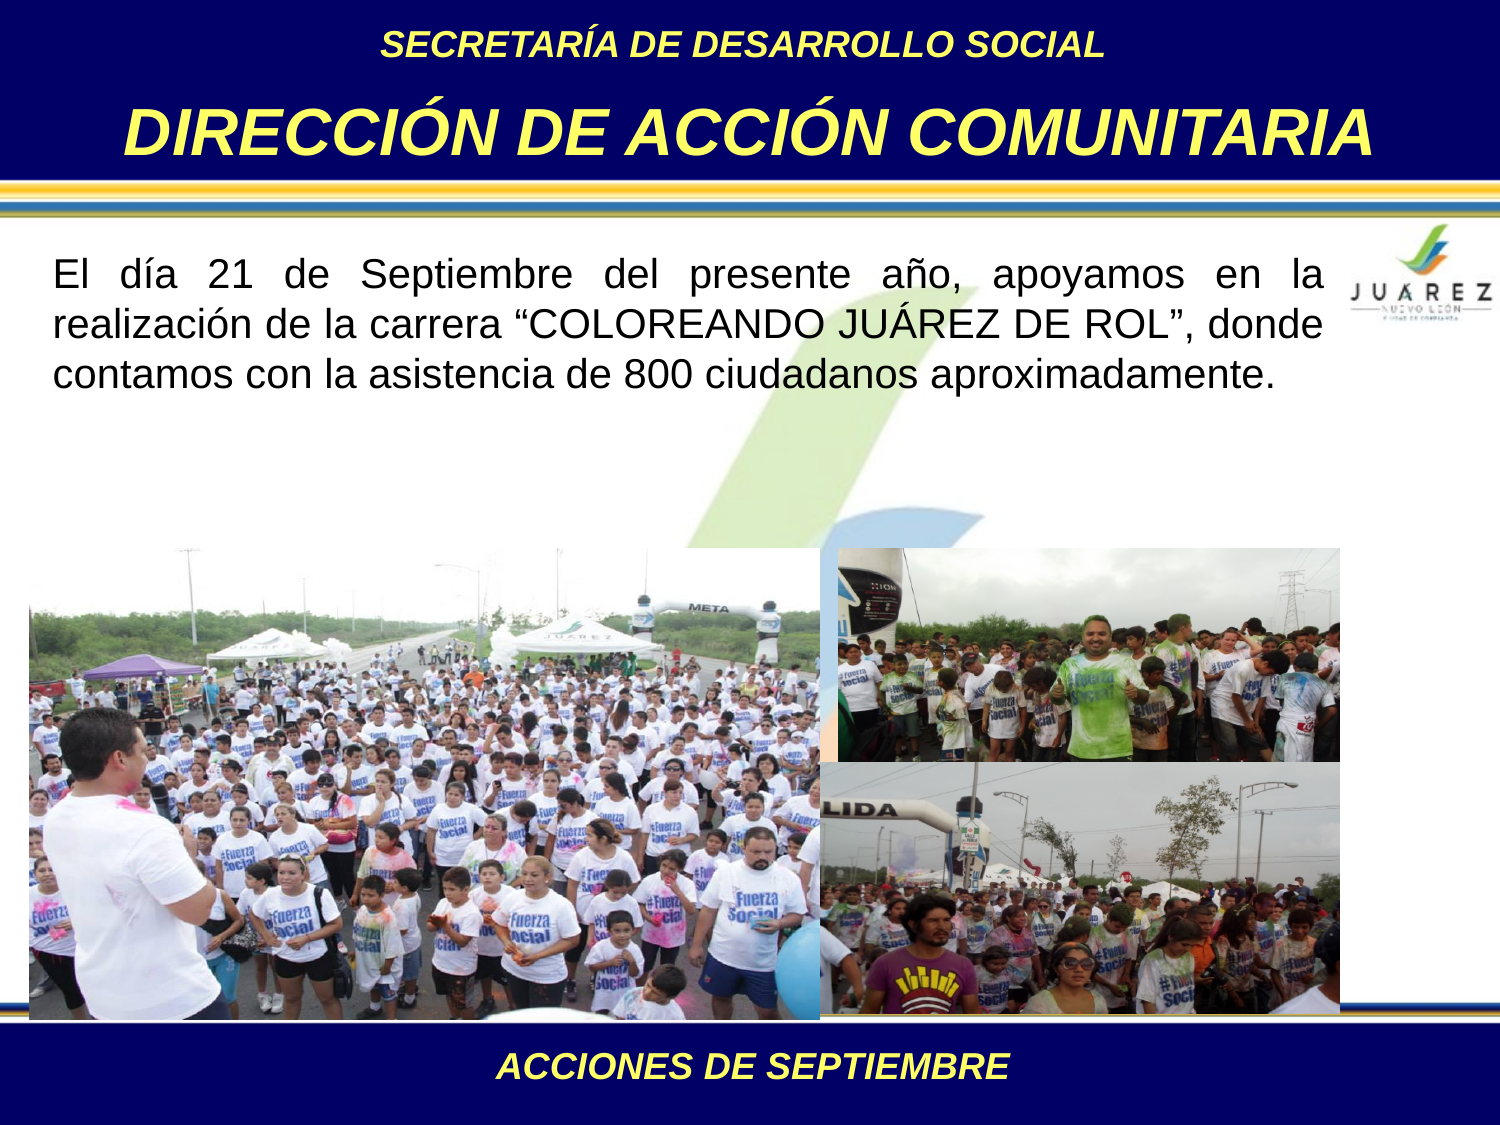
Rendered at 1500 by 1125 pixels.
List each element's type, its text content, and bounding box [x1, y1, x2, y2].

text_box SECRETARÍA DE DESARROLLO SOCIAL [365, 12, 1122, 73]
picture [0, 0, 1500, 1125]
text_box ACCIONES DE SEPTIEMBRE [481, 1034, 1026, 1095]
text_box DIRECCIÓN DE ACCIÓN COMUNITARIA [103, 81, 1398, 257]
text_box El día 21 de Septiembre del presente año, apoyamos en la realización de la carrera “COLOREANDO JUÁREZ DE ROL”, donde contamos con la asistencia de 800 ciudadanos aproximadamente. [37, 238, 1340, 452]
